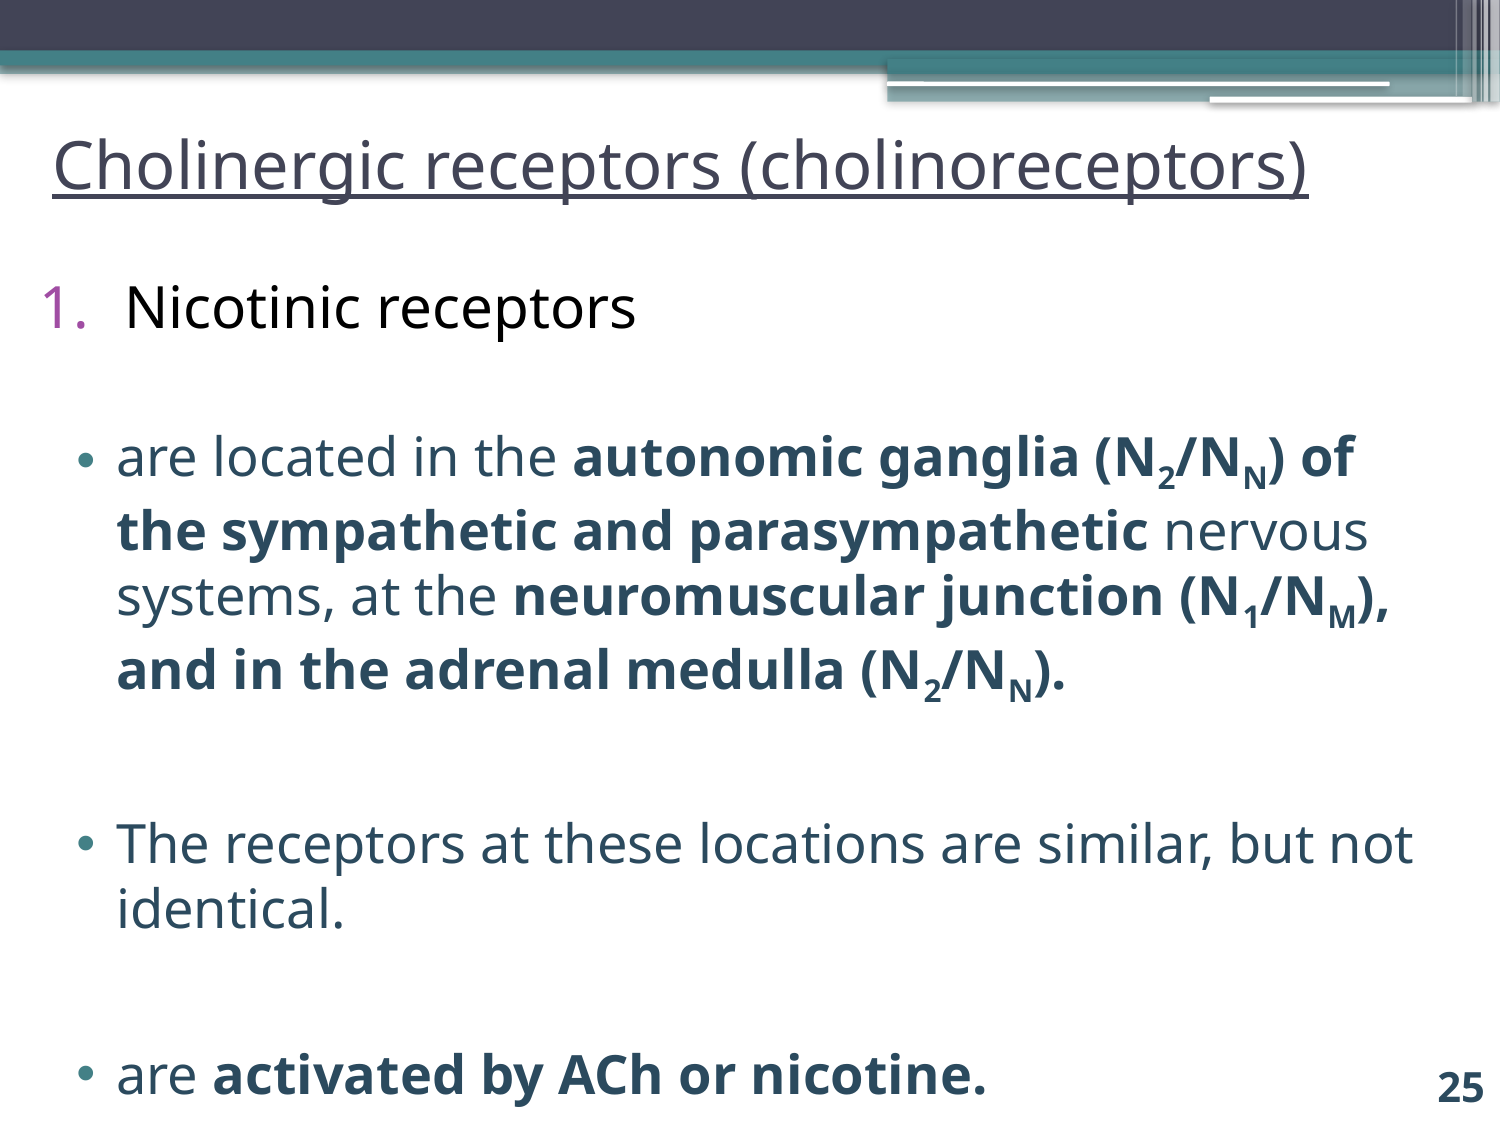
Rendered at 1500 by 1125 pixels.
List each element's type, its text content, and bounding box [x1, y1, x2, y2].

slide_number 25 [1374, 1065, 1500, 1125]
list Nicotinic receptors are located in the autonomic ganglia (N2/NN) of the sympathetic and parasympathetic nervous systems, at the neuromuscular junction (N1/NM), and in the adrenal medulla (N2/NN). The receptors at these locations are similar, but not identical. are activated by ACh or nicotine. [24, 262, 1463, 1113]
title Cholinergic receptors (cholinoreceptors) [37, 75, 1425, 250]
